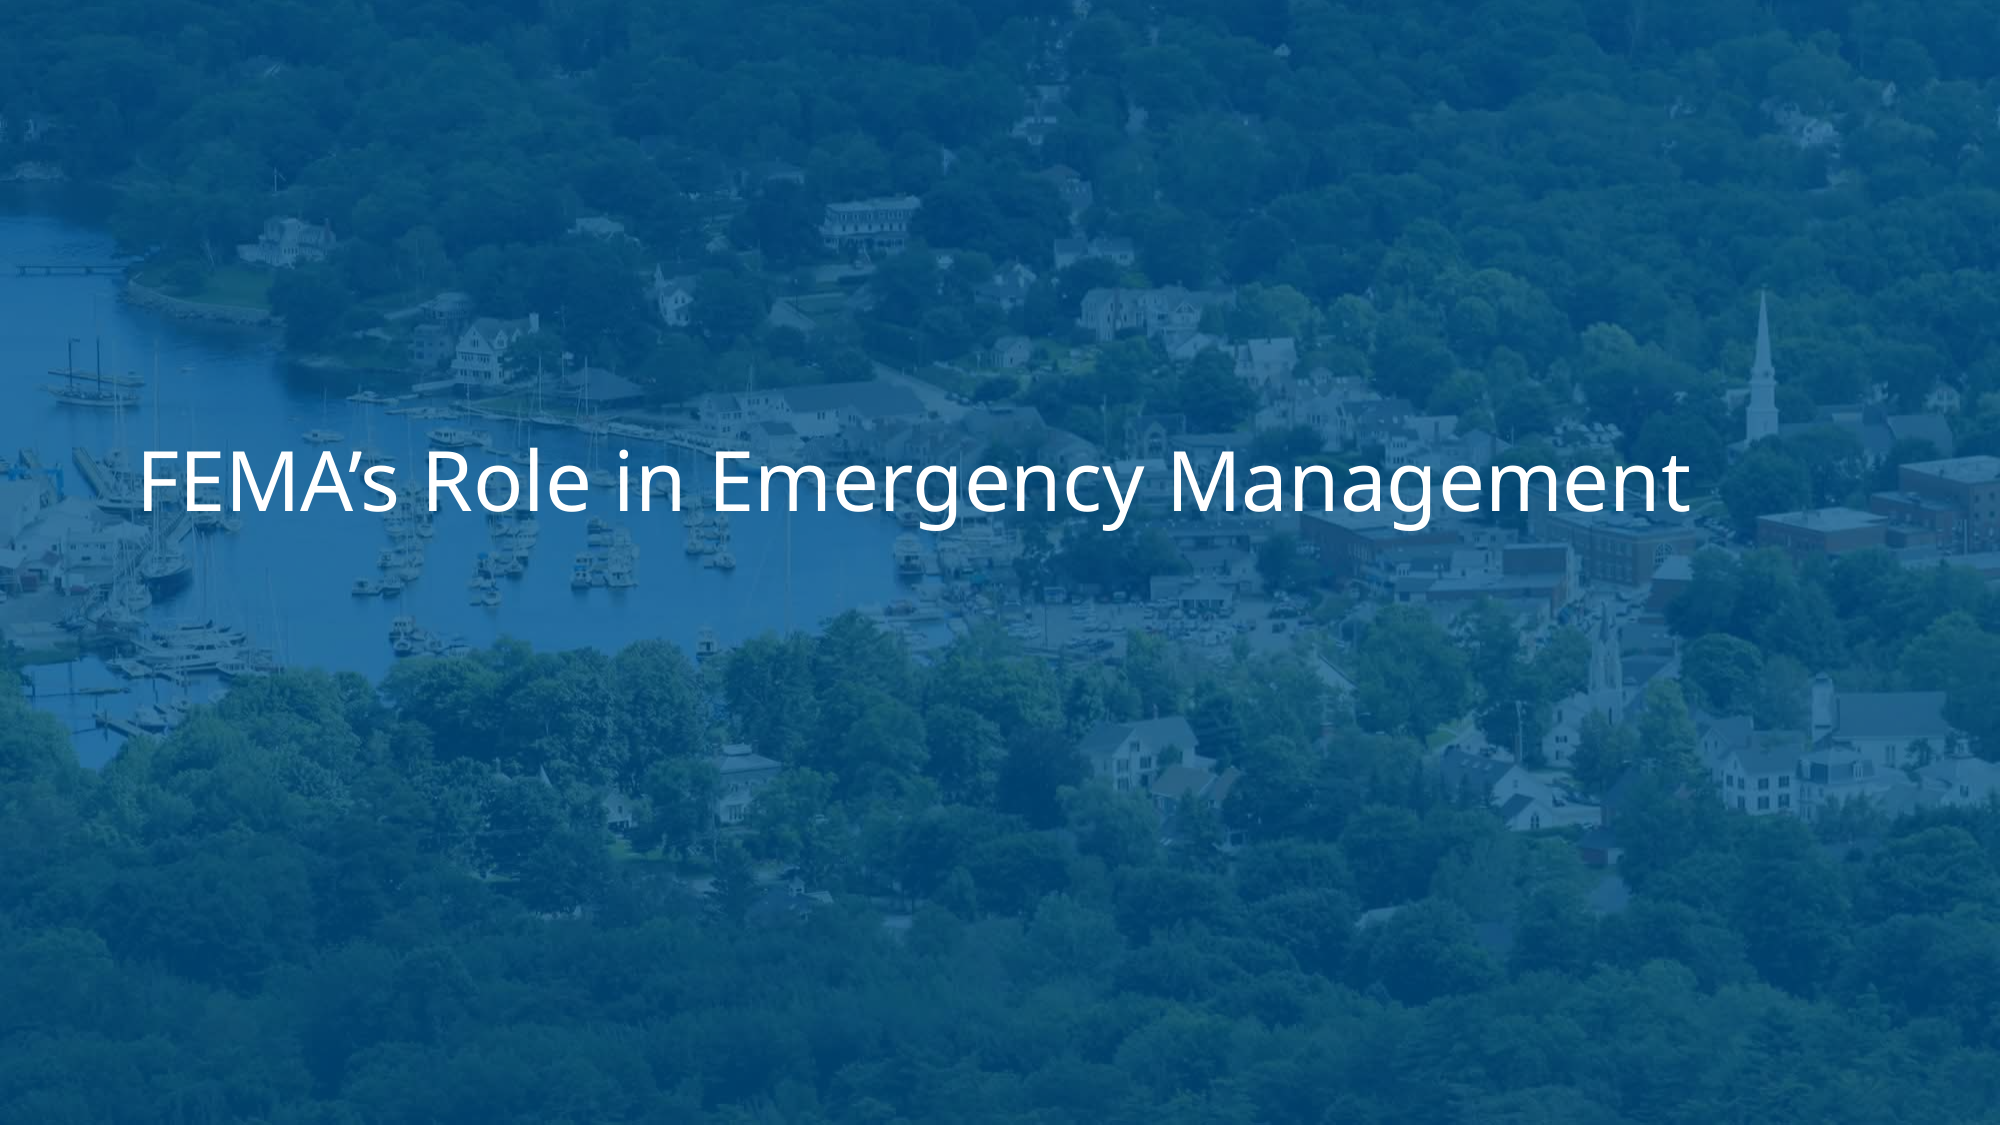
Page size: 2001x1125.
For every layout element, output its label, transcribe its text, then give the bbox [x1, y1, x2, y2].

title FEMA’s Role in Emergency Management [121, 423, 1879, 546]
